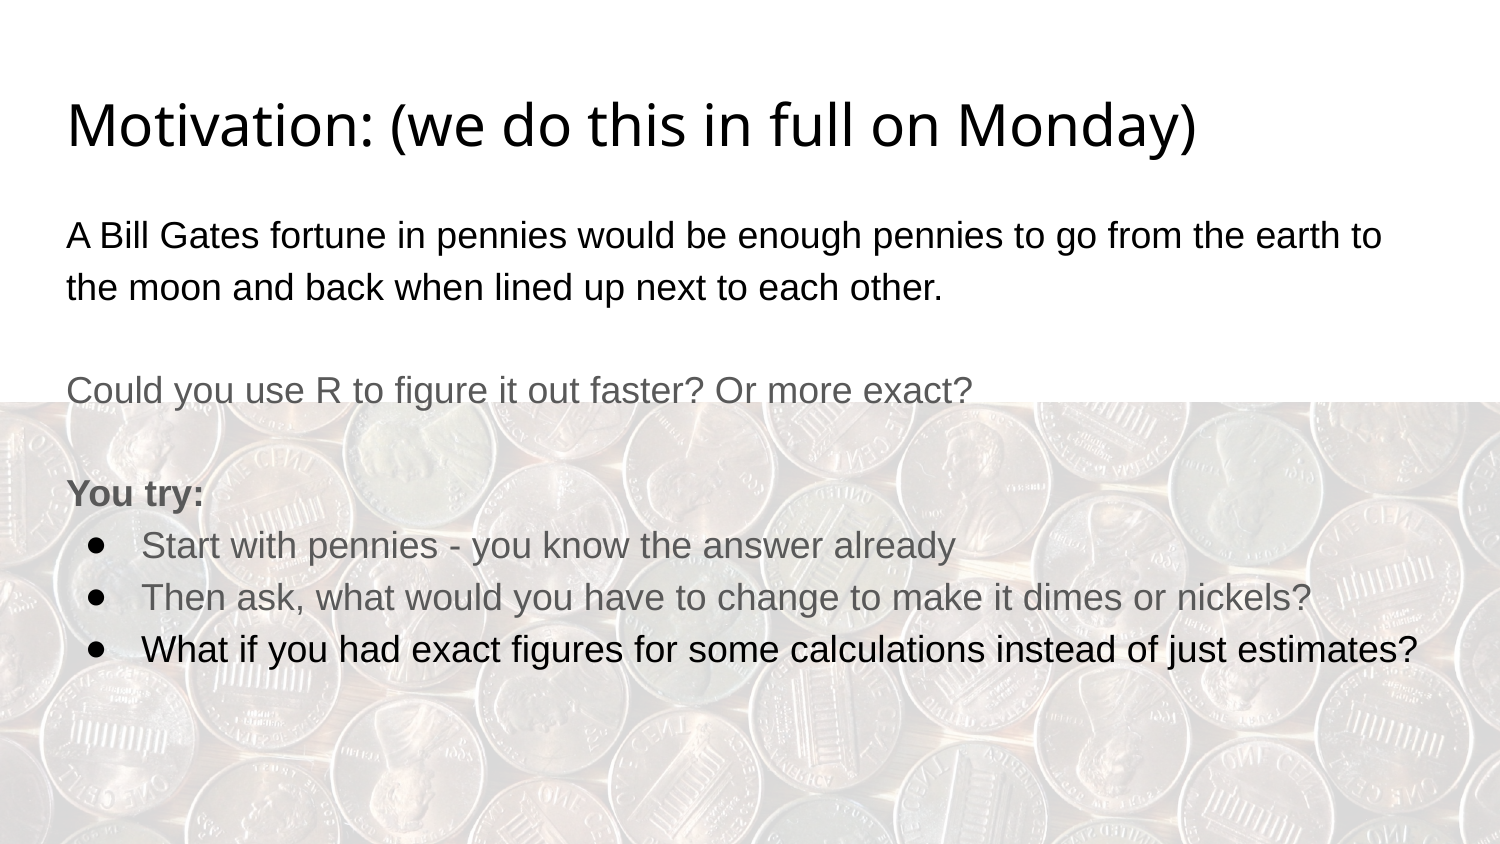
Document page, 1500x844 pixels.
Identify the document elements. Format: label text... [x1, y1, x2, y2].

list A Bill Gates fortune in pennies would be enough pennies to go from the earth to the moon and back when lined up next to each other. Could you use R to figure it out faster? Or more exact? You try: Start with pennies - you know the answer already Then ask, what would you have to change to make it dimes or nickels? What if you had exact figures for some calculations instead of just estimates? [51, 189, 1449, 400]
title Motivation: (we do this in full on Monday) [51, 72, 1449, 167]
picture [0, 401, 1500, 844]
